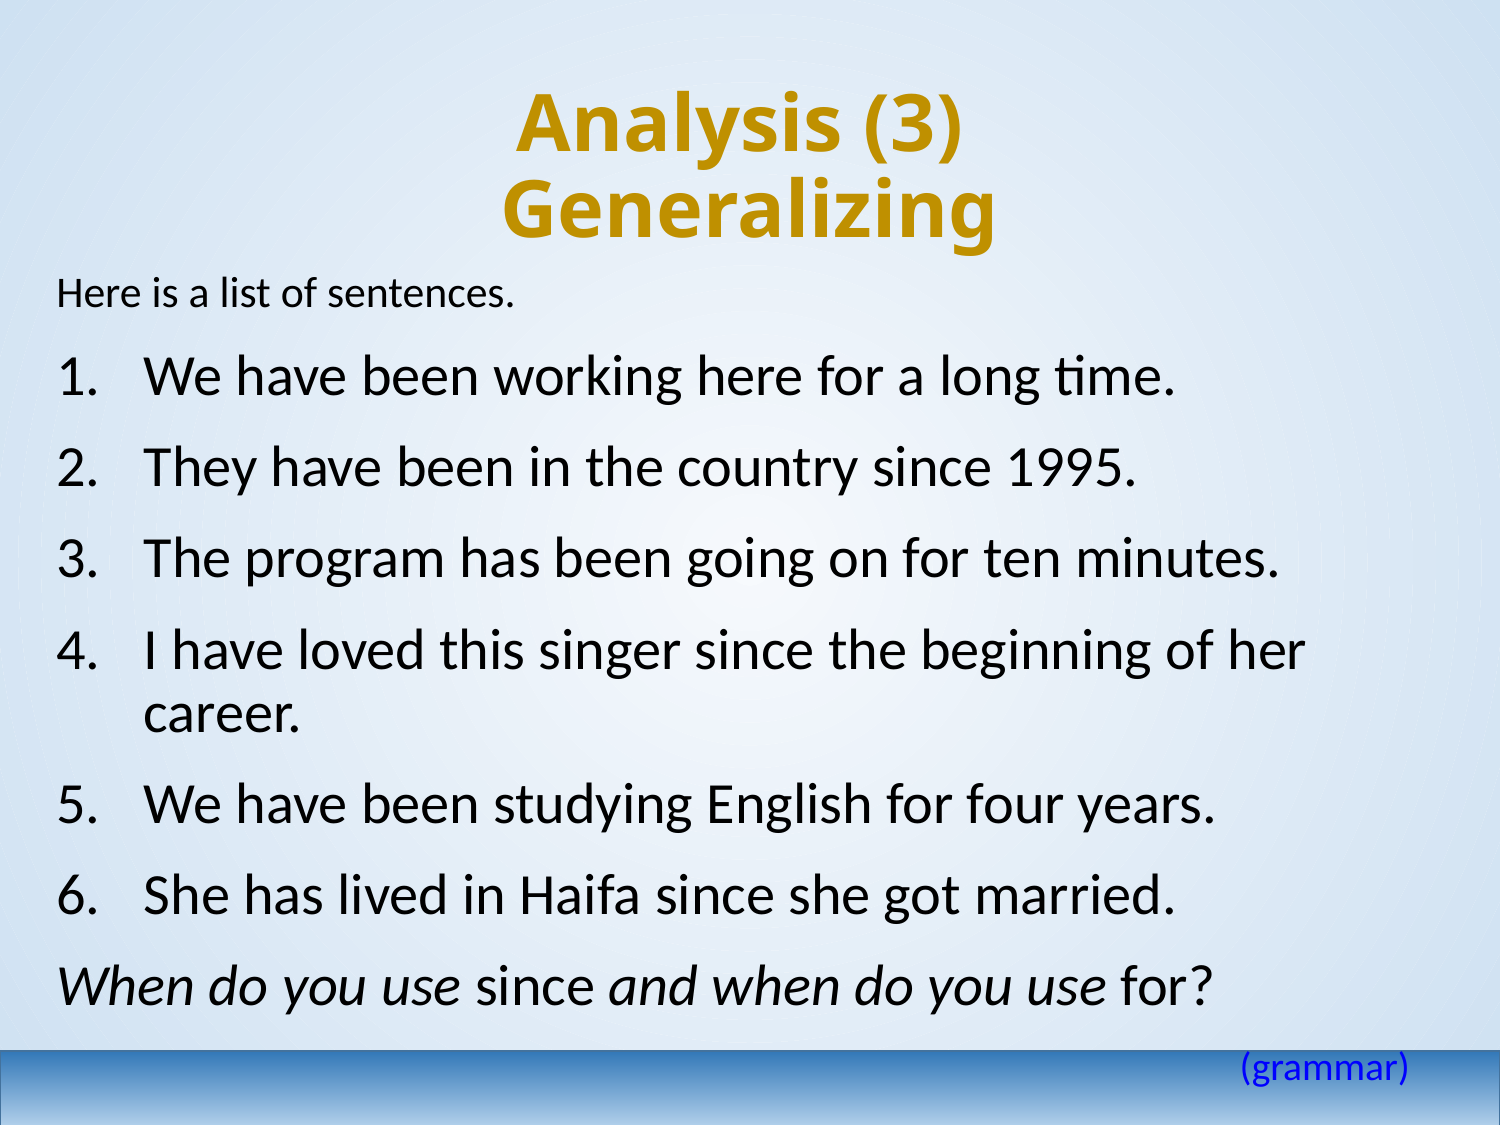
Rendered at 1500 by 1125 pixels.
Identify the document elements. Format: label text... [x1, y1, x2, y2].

list Here is a list of sentences. We have been working here for a long time. They have been in the country since 1995. The program has been going on for ten minutes. I have loved this singer since the beginning of her career. We have been studying English for four years. She has lived in Haifa since she got married. When do you use since and when do you use for? (grammar) [41, 262, 1425, 1071]
title Analysis (3) Generalizing [103, 59, 1397, 262]
